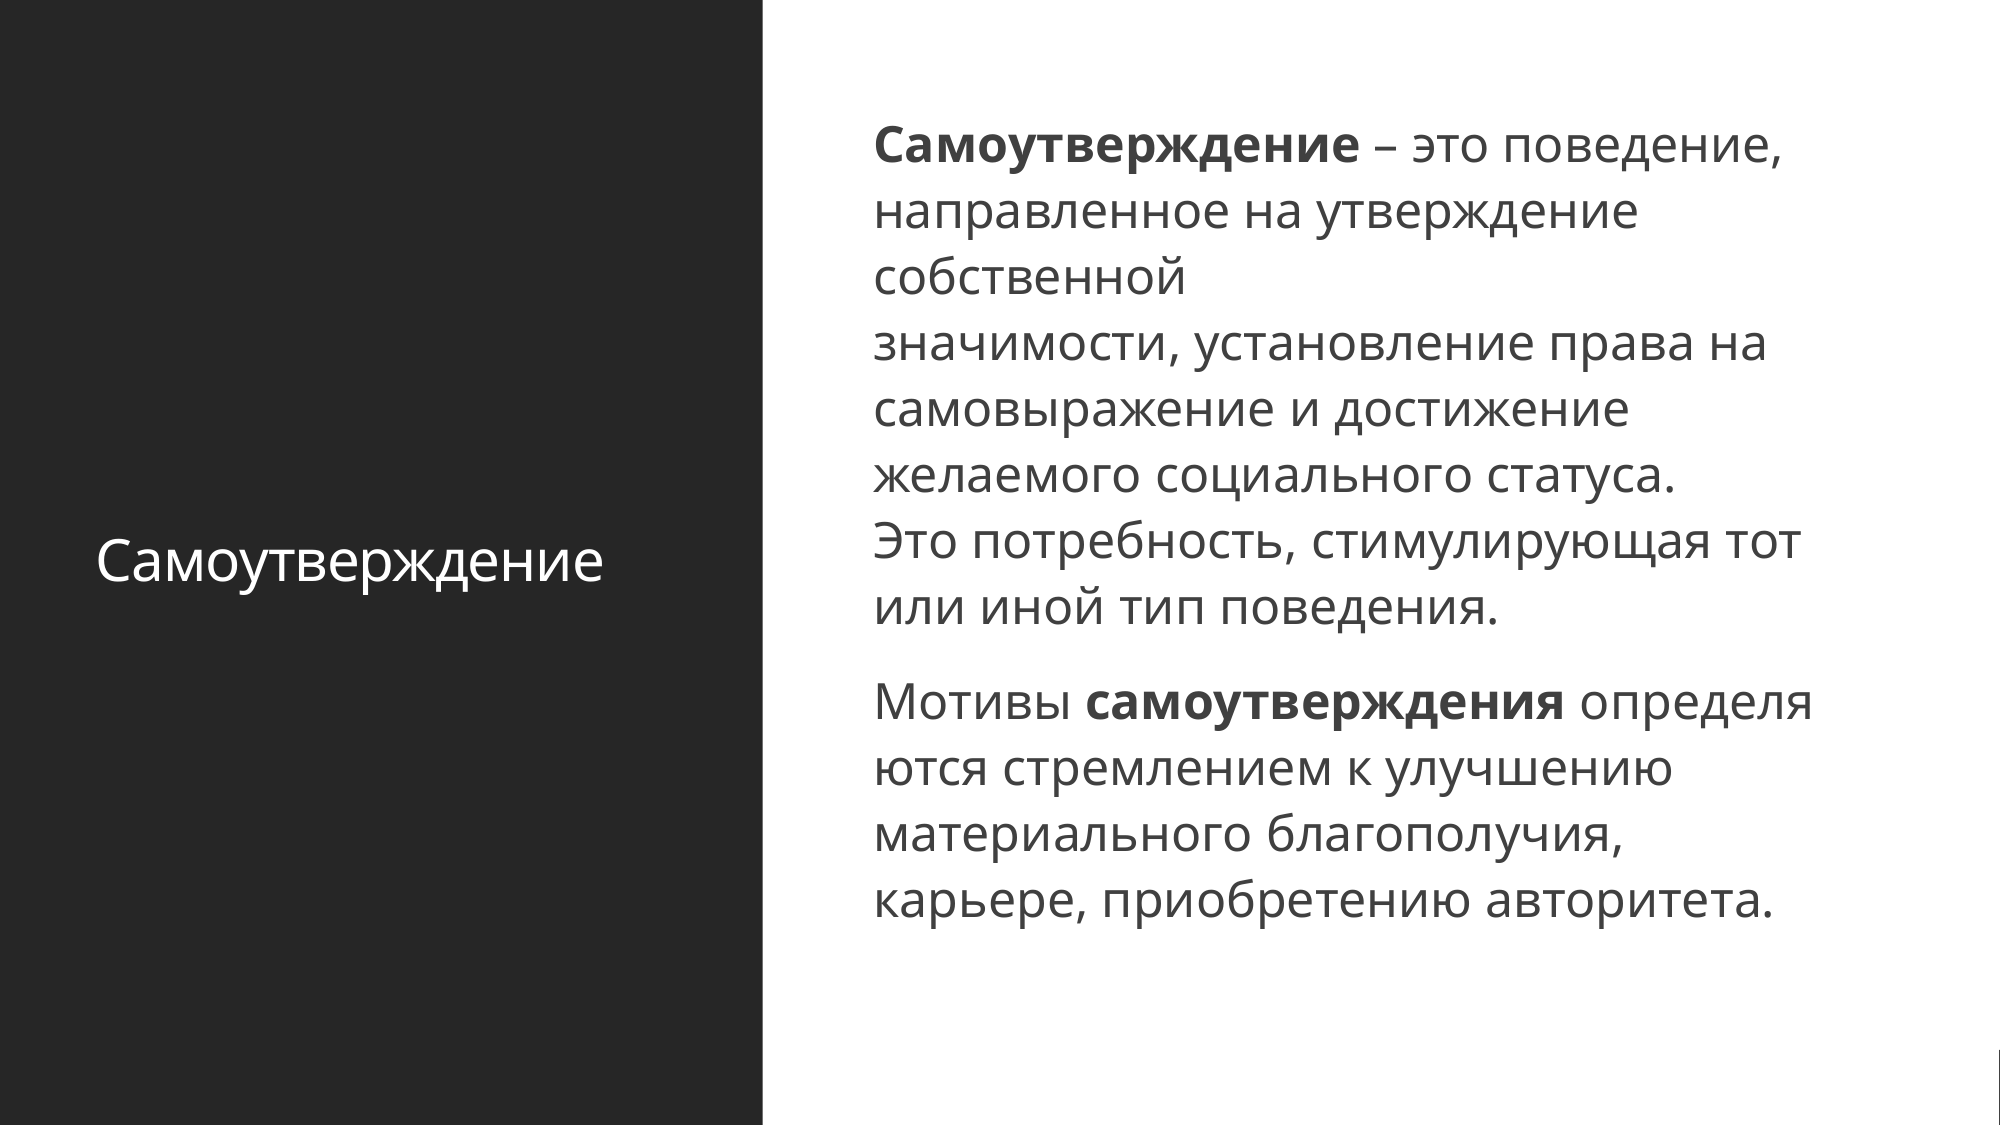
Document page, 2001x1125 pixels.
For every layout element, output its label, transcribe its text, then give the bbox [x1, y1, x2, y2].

text_box [0, 0, 764, 1125]
list Самоутверждение – это поведение, направленное на утверждение собственной значимости, установление права на самовыражение и достижение желаемого социального статуса. Это потребность, стимулирующая тот или иной тип поведения. Мотивы самоутверждения определяются стремлением к улучшению материального благополучия, карьере, приобретению авторитета. [858, 99, 1830, 1026]
text_box [764, 0, 2000, 1125]
title Самоутверждение [80, 99, 679, 1026]
